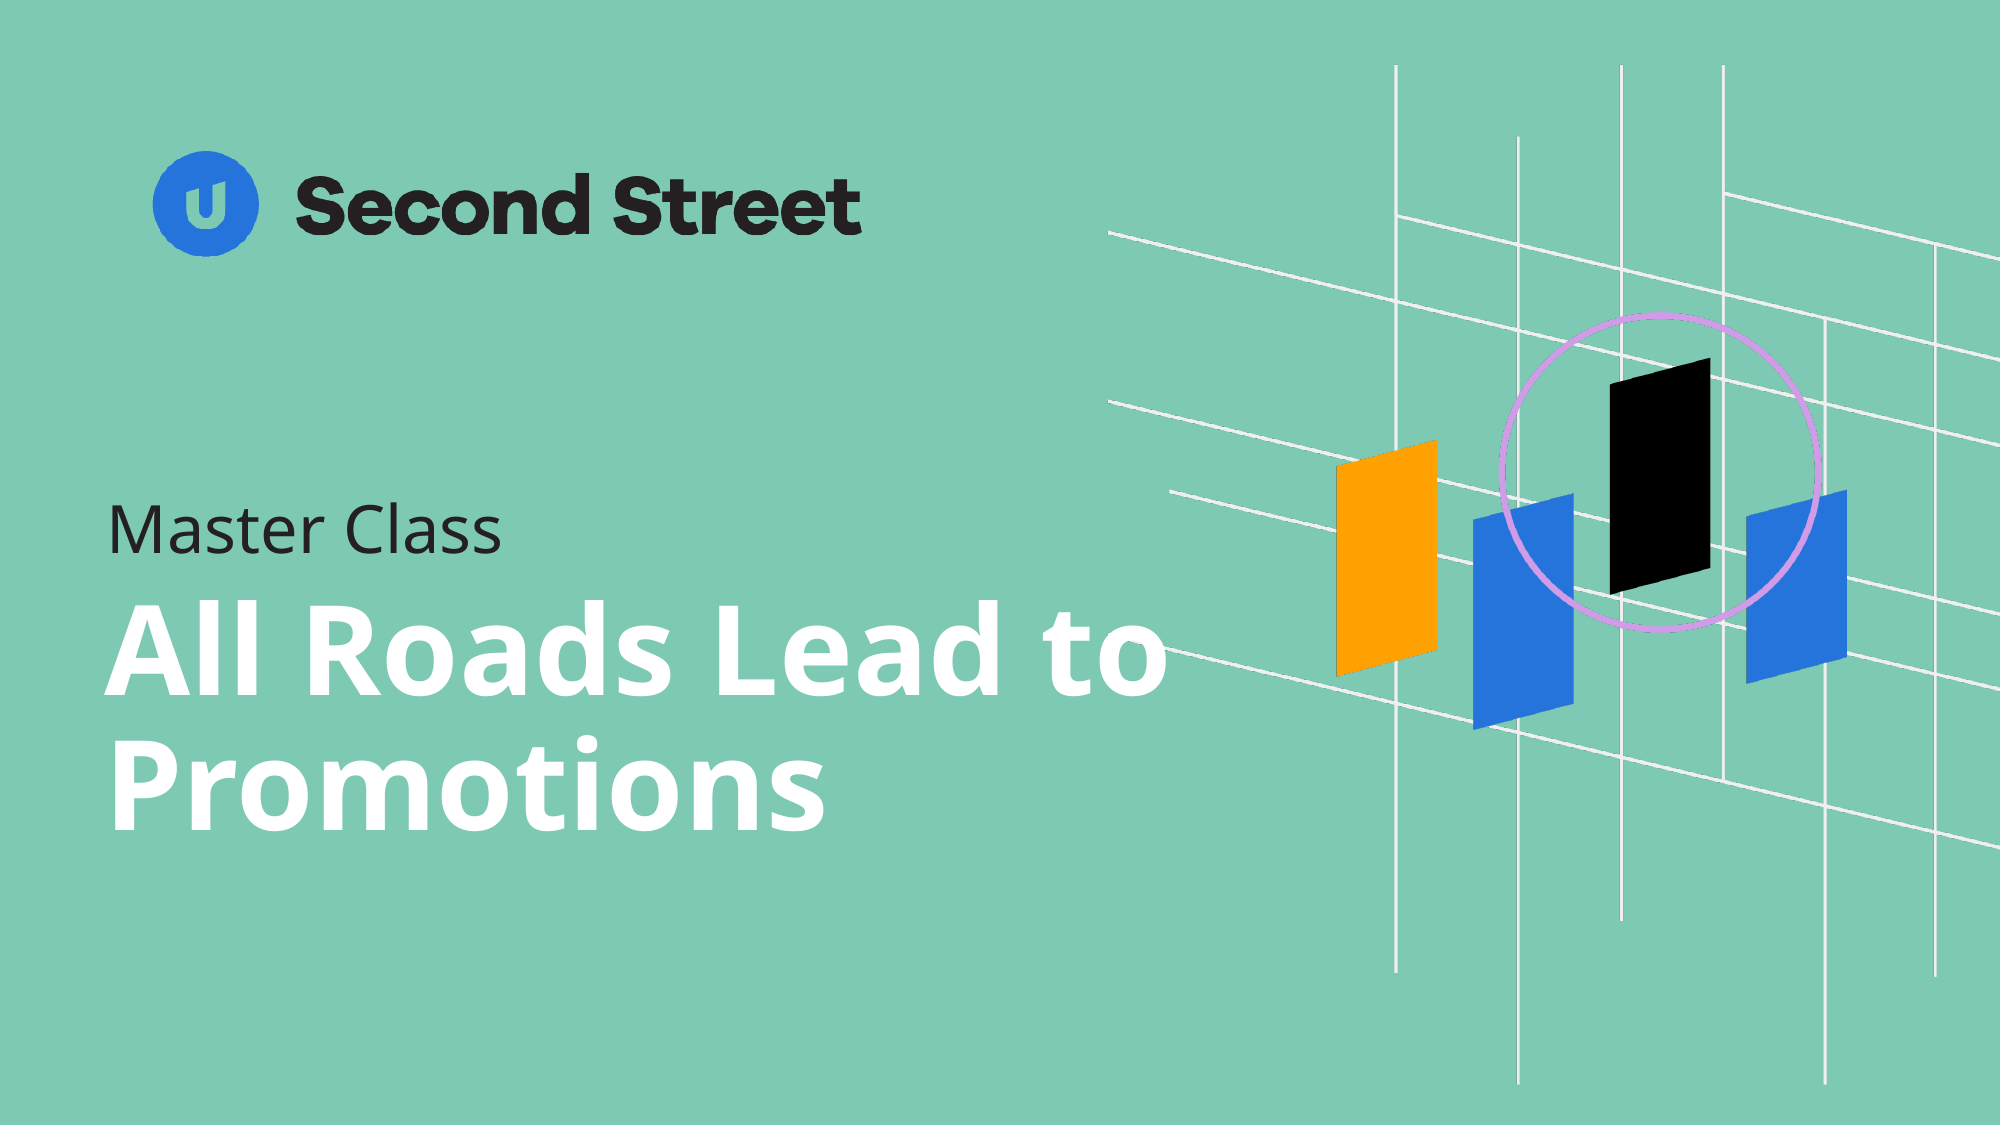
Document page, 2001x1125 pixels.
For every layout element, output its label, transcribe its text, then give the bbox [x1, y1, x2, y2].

picture [1104, 62, 2000, 1086]
picture [152, 151, 862, 257]
text_box All Roads Lead to Promotions [89, 580, 1104, 1084]
text_box Master Class [92, 468, 1104, 574]
